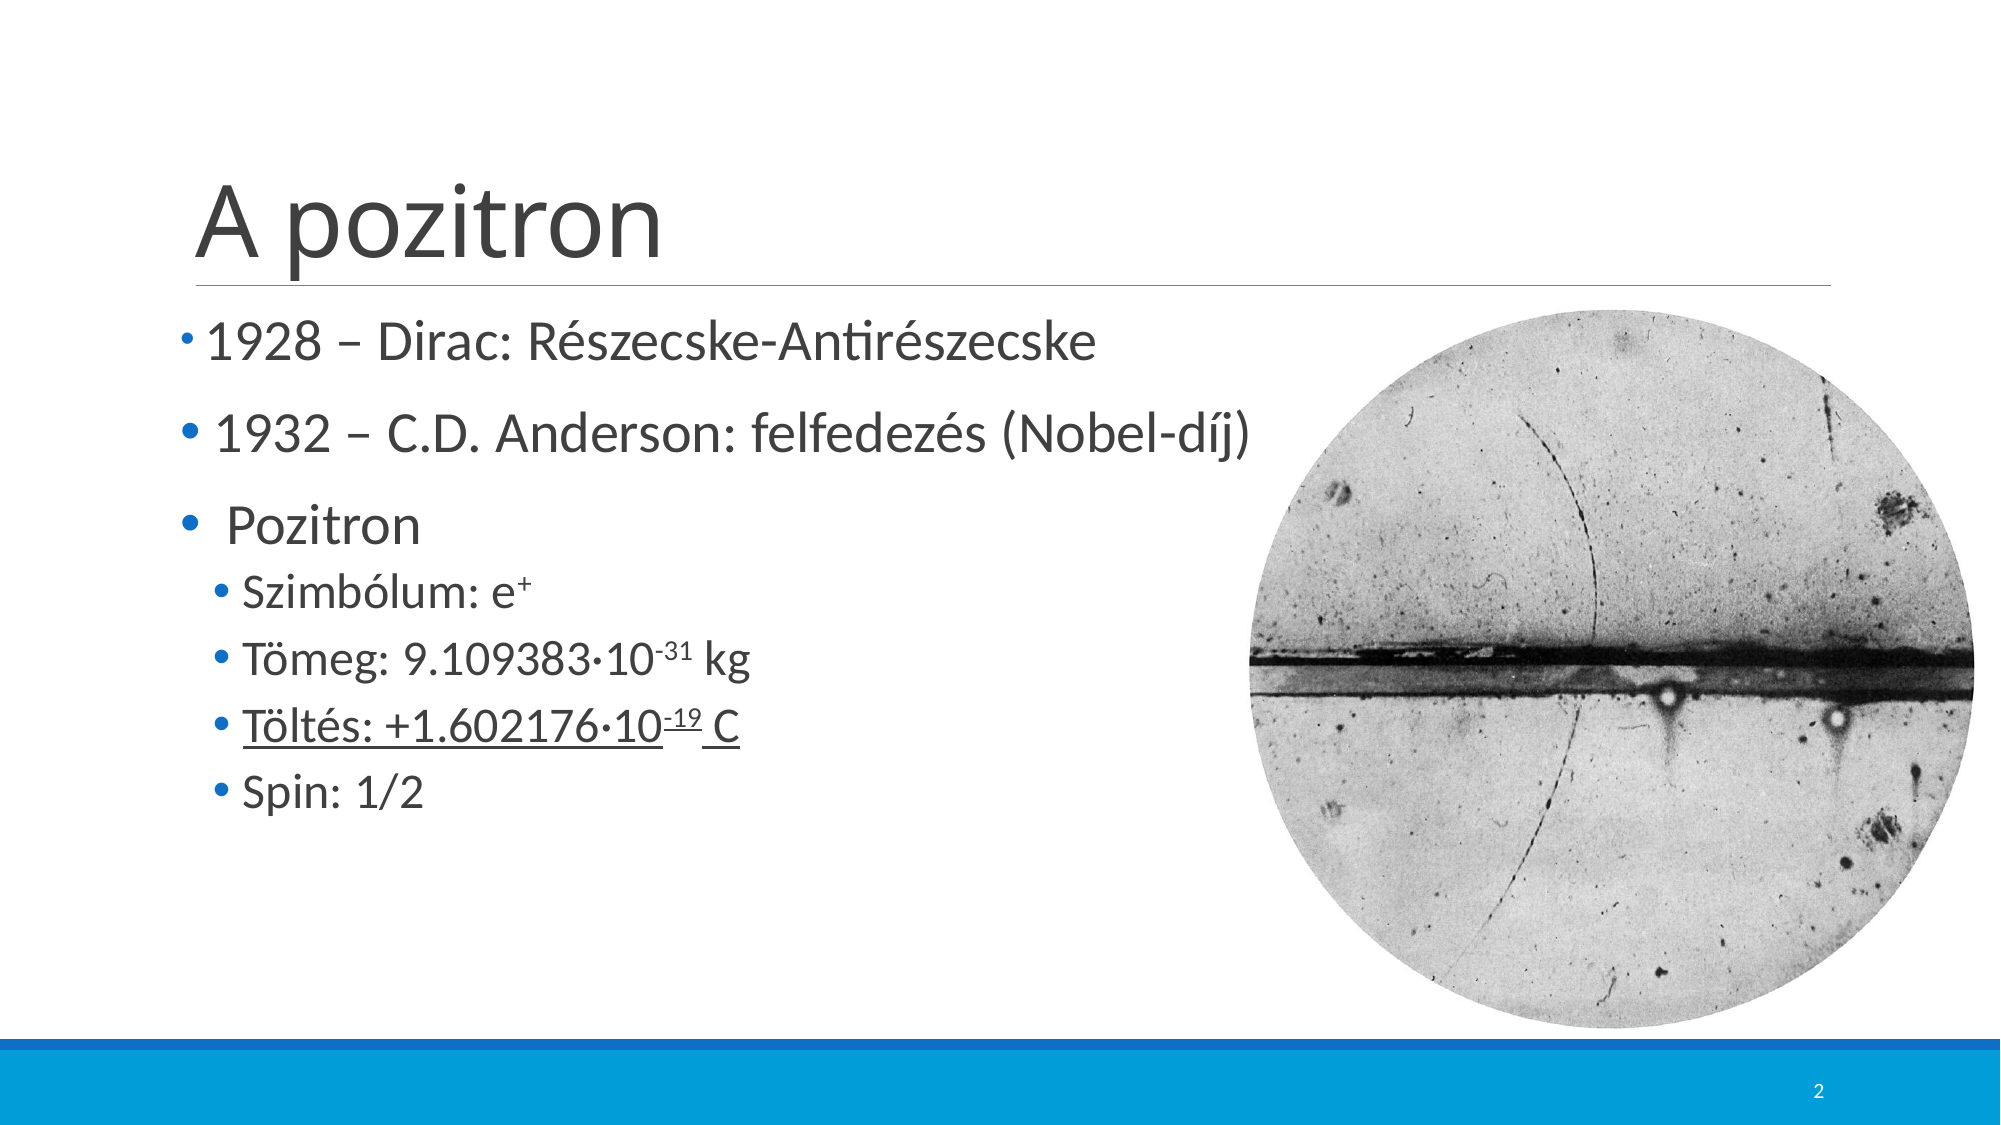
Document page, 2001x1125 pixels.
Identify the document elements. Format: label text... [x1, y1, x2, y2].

picture [1240, 302, 1986, 1038]
title A pozitron [180, 47, 1830, 285]
list 1928 – Dirac: Részecske-Antirészecske 1932 – C.D. Anderson: felfedezés (Nobel-díj) Pozitron Szimbólum: e+ Tömeg: 9.109383·10-31 kg Töltés: +1.602176·10-19 C Spin: 1/2 [180, 302, 1239, 963]
slide_number 2 [1624, 1059, 1840, 1120]
